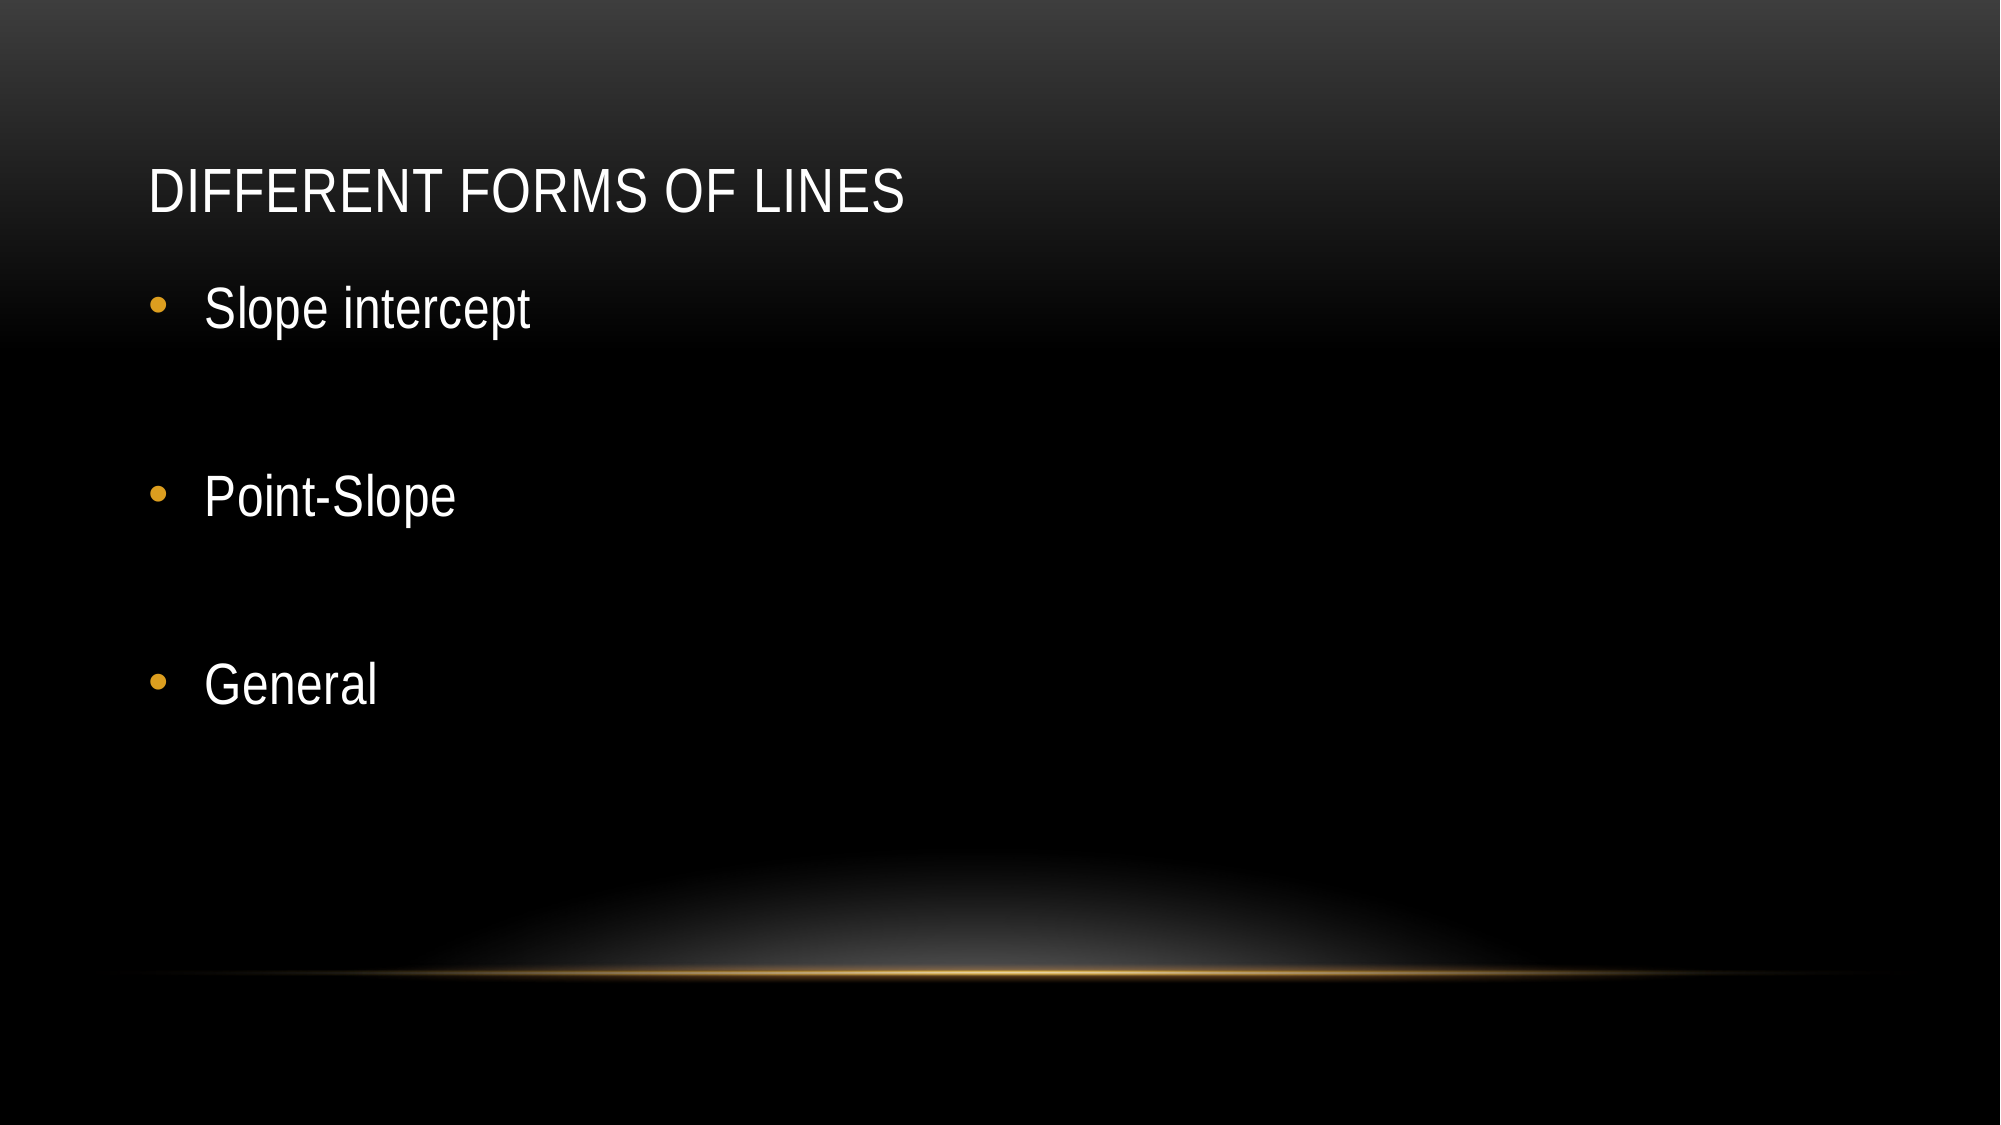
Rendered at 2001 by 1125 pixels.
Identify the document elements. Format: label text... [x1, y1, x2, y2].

picture [0, 0, 2000, 1125]
title Different forms of lines [133, 45, 1867, 233]
